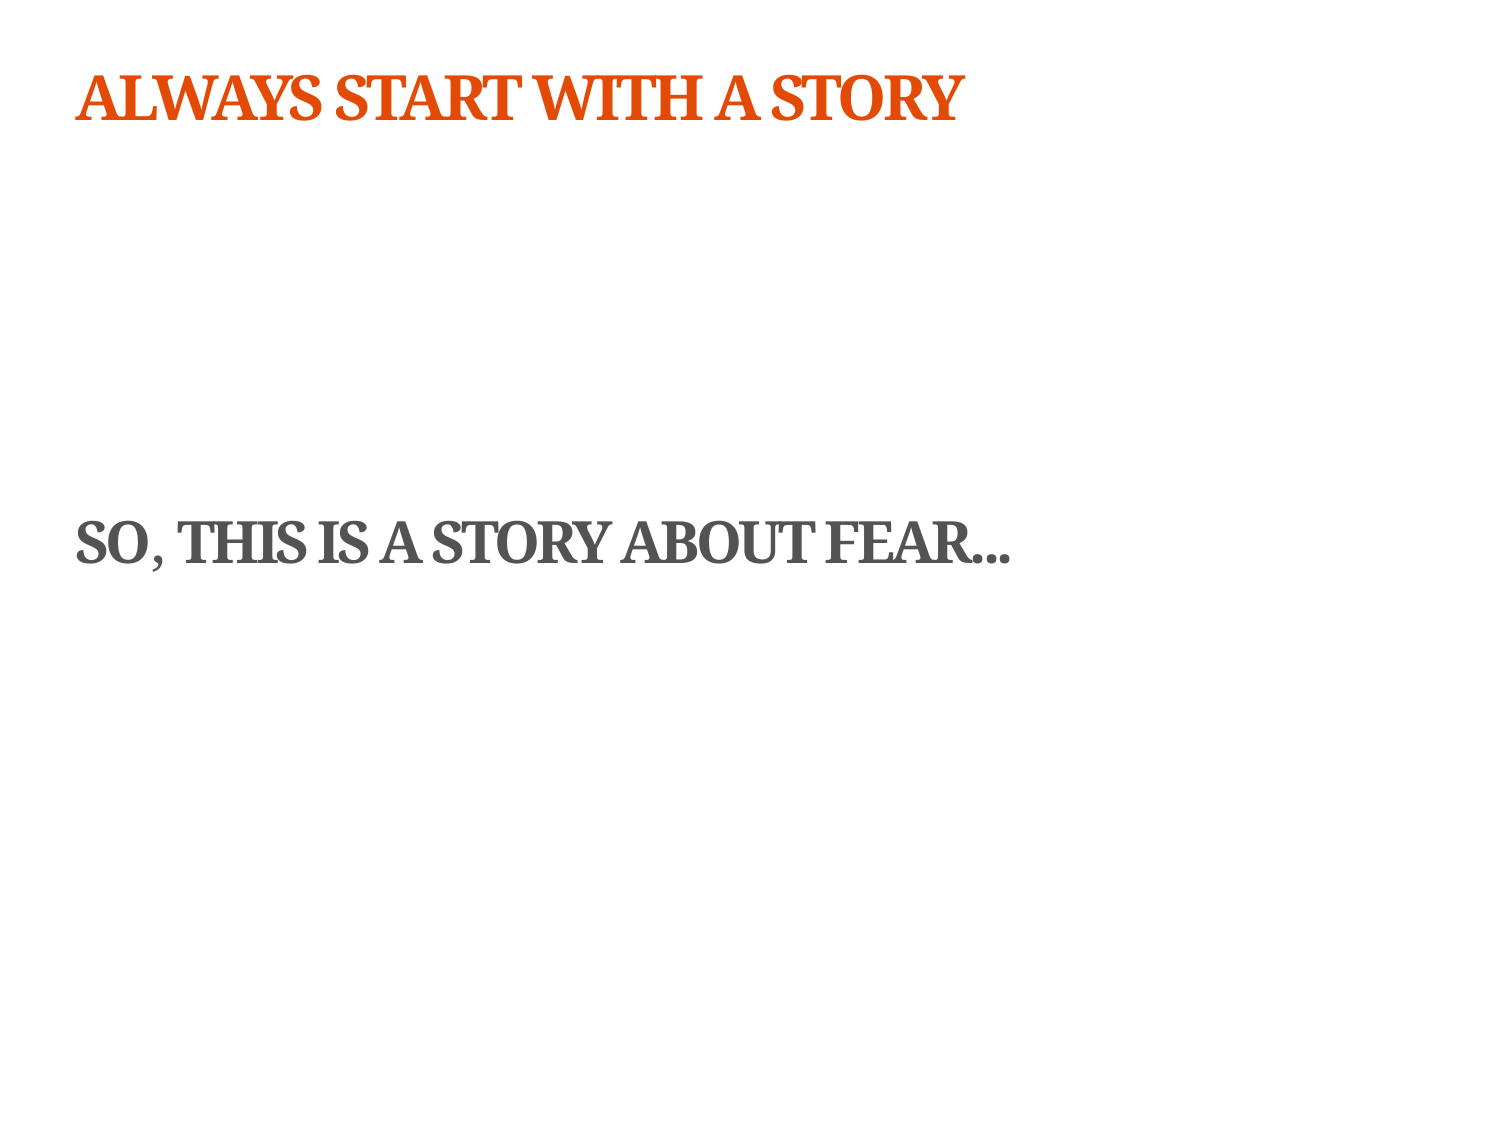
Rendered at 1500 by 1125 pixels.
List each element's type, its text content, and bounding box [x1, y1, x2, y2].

title Always start with a story So, This is a story about fear... [74, 58, 1448, 940]
